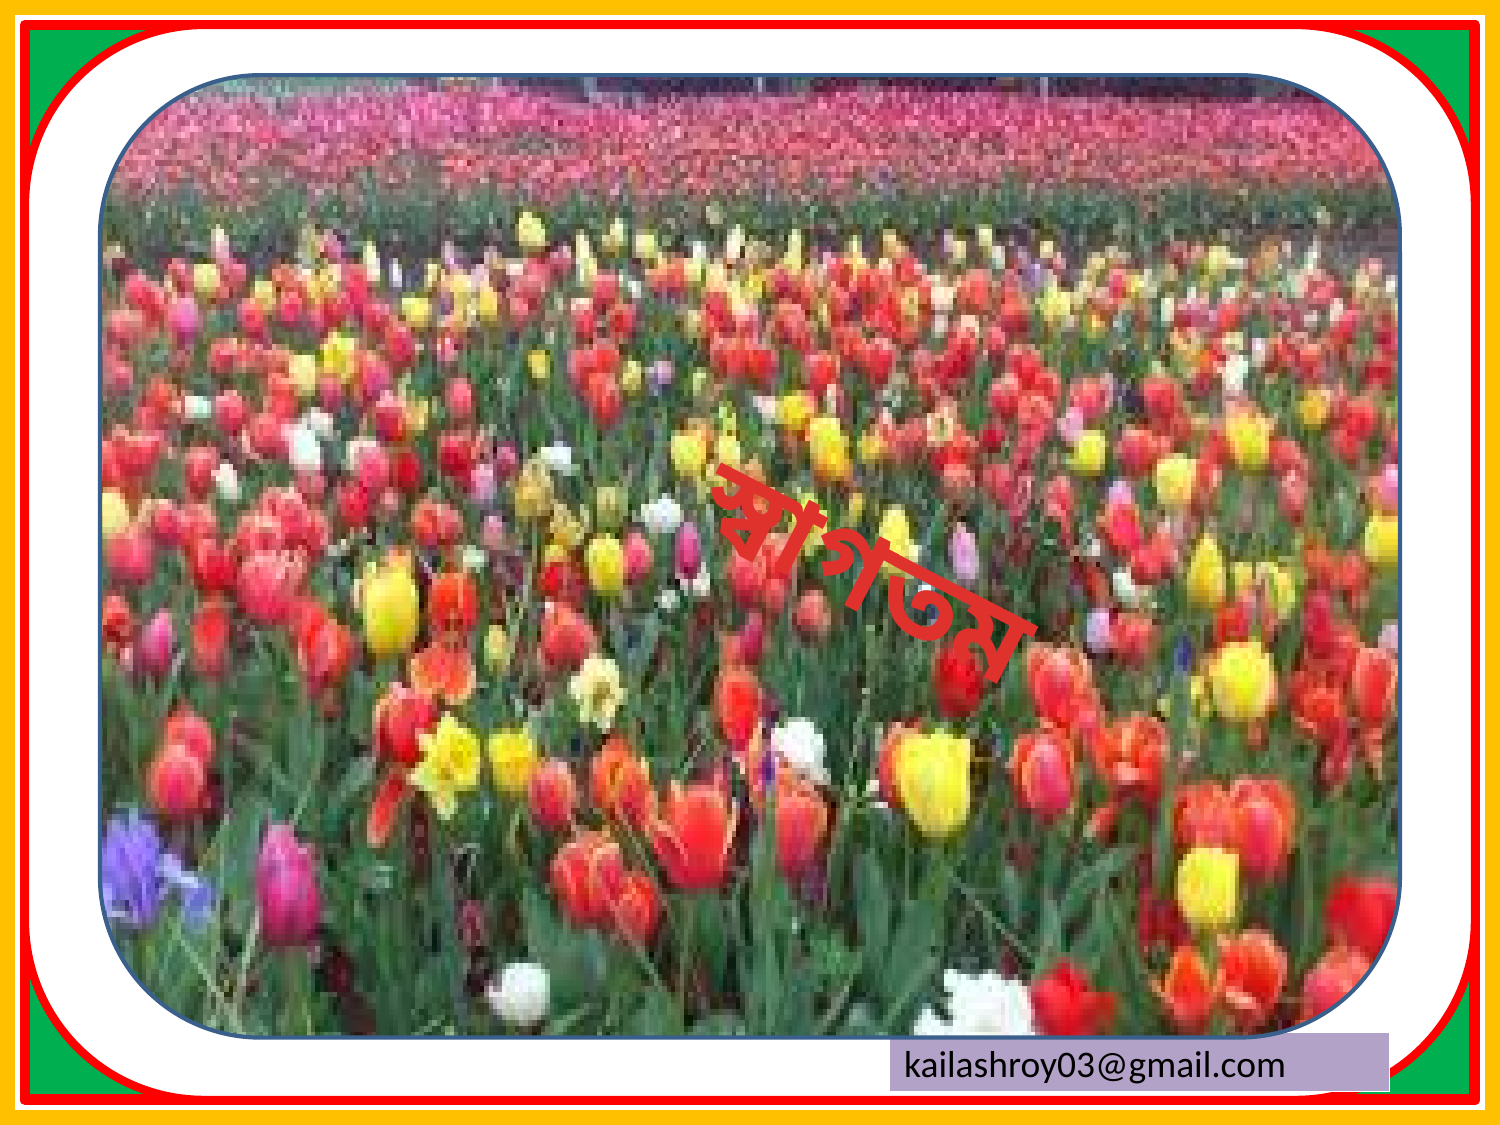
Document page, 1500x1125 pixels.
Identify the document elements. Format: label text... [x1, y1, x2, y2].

text_box [97, 73, 1403, 1040]
text_box স্বাগতম [663, 412, 1318, 849]
